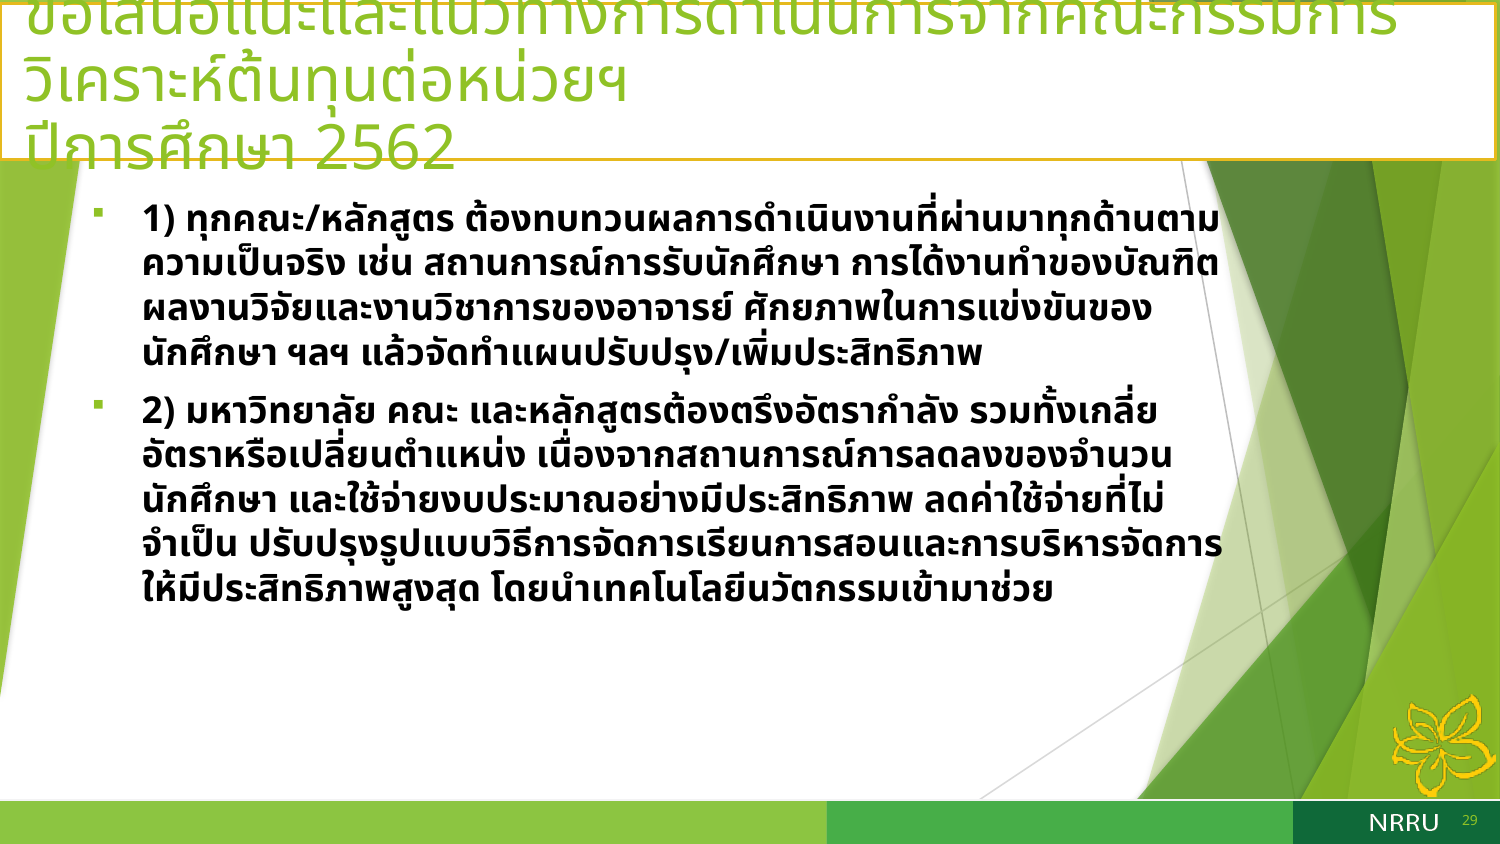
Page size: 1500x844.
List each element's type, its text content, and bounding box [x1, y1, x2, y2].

picture [1392, 693, 1497, 798]
text_box ข้อเสนอแนะและแนวทางการดำเนินการจากคณะกรรมการวิเคราะห์ต้นทุนต่อหน่วยฯ ปีการศึกษา 2562 [0, 2, 1497, 161]
text_box 1) ทุกคณะ/หลักสูตร ต้องทบทวนผลการดำเนินงานที่ผ่านมาทุกด้านตามความเป็นจริง เช่น สถานการณ์การรับนักศึกษา การได้งานทำของบัณฑิต ผลงานวิจัยและงานวิชาการของอาจารย์ ศักยภาพในการแข่งขันของนักศึกษา ฯลฯ แล้วจัดทำแผนปรับปรุง/เพิ่มประสิทธิภาพ 2) มหาวิทยาลัย คณะ และหลักสูตรต้องตรึงอัตรากำลัง รวมทั้งเกลี่ยอัตราหรือเปลี่ยนตำแหน่ง เนื่องจากสถานการณ์การลดลงของจำนวนนักศึกษา และใช้จ่ายงบประมาณอย่างมีประสิทธิภาพ ลดค่าใช้จ่ายที่ไม่จำเป็น ปรับปรุงรูปแบบวิธีการจัดการเรียนการสอนและการบริหารจัดการ ให้มีประสิทธิภาพสูงสุด โดยนำเทคโนโลยีนวัตกรรมเข้ามาช่วย [76, 186, 1247, 665]
picture [0, 799, 1500, 844]
